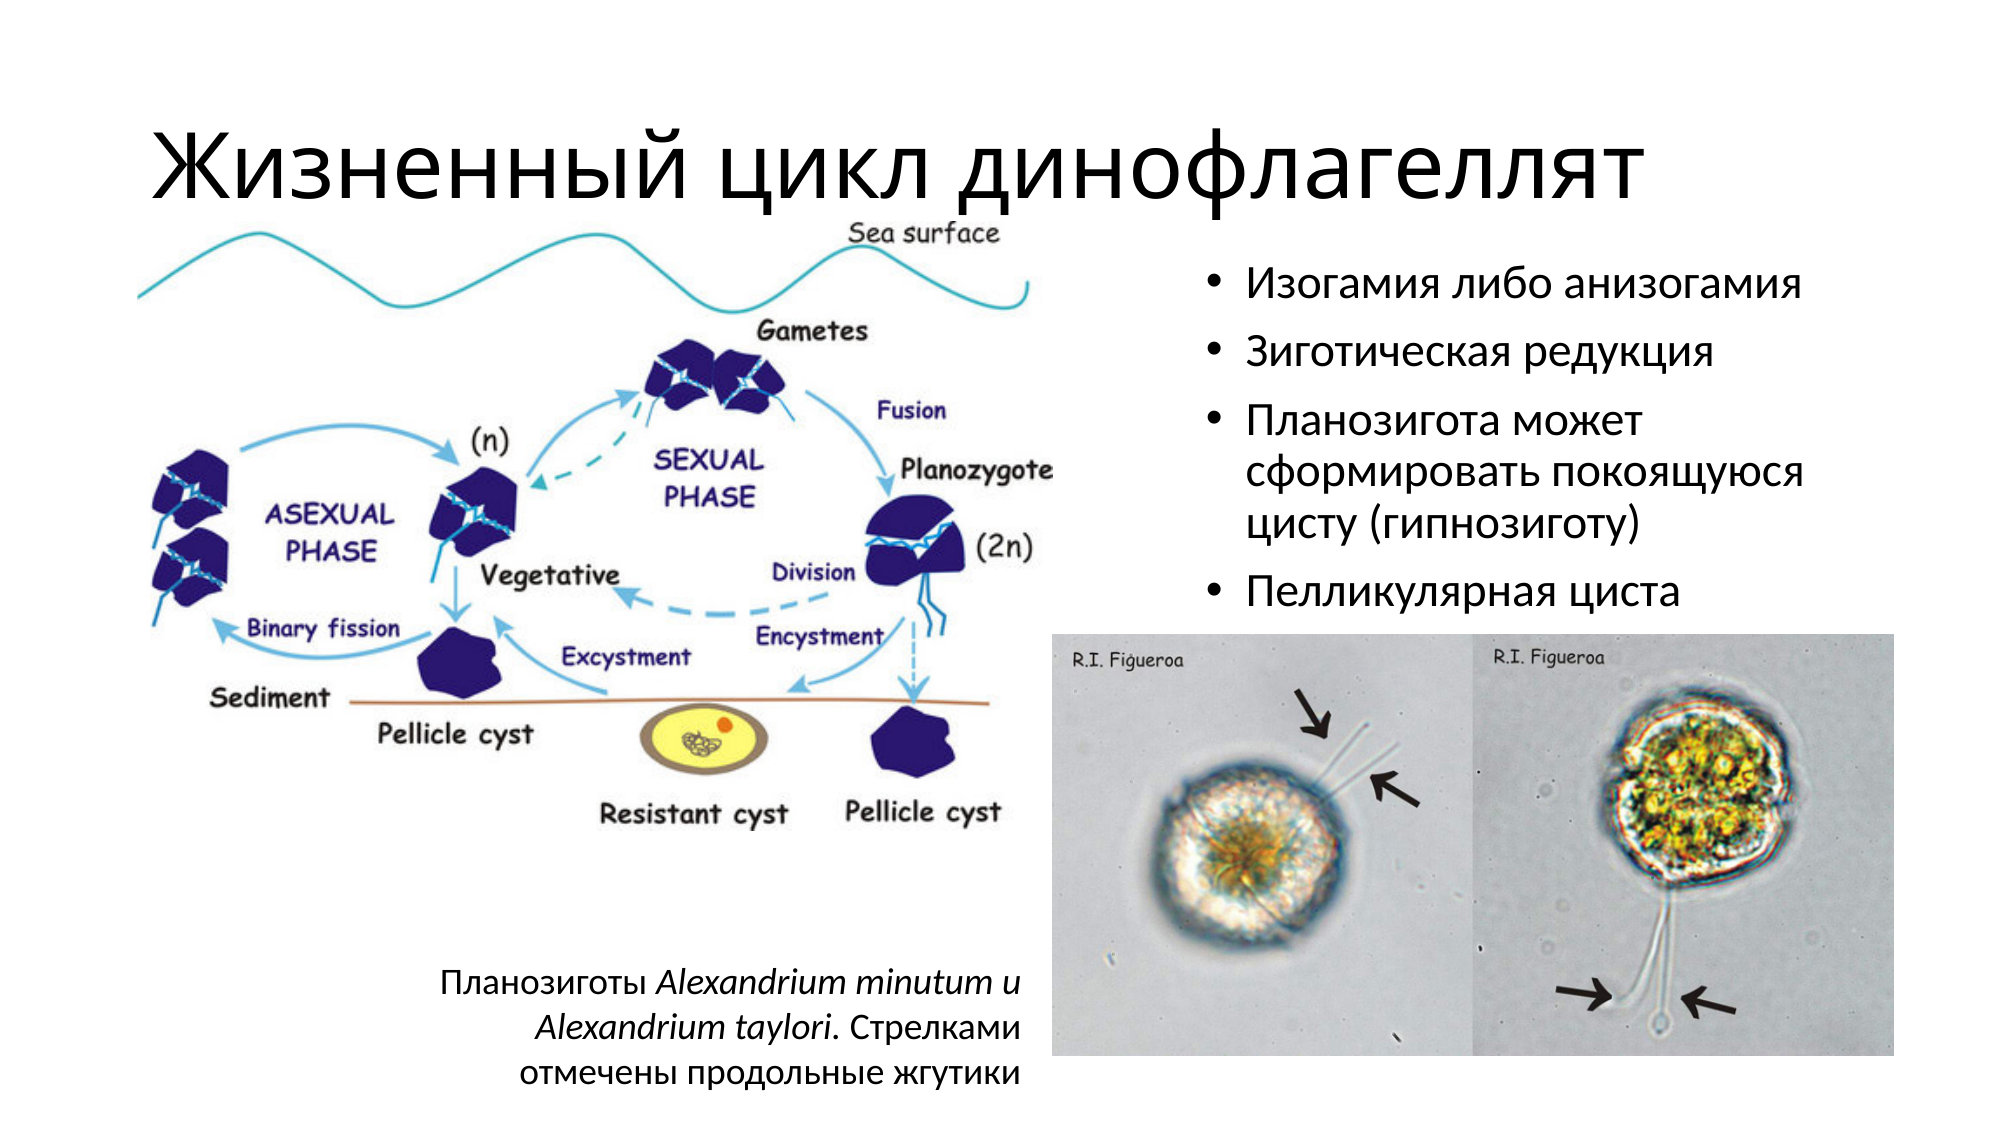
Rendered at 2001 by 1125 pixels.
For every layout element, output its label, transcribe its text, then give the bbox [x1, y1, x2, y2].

text_box Планозиготы Alexandrium minutum и Alexandrium taylori. Стрелками отмечены продольные жгутики [381, 949, 1037, 1100]
list Изогамия либо анизогамия Зиготическая редукция Планозигота может сформировать покоящуюся цисту (гипнозиготу) Пелликулярная циста [1190, 249, 1822, 634]
title Жизненный цикл динофлагеллят [137, 59, 1863, 278]
picture [137, 221, 1894, 1056]
